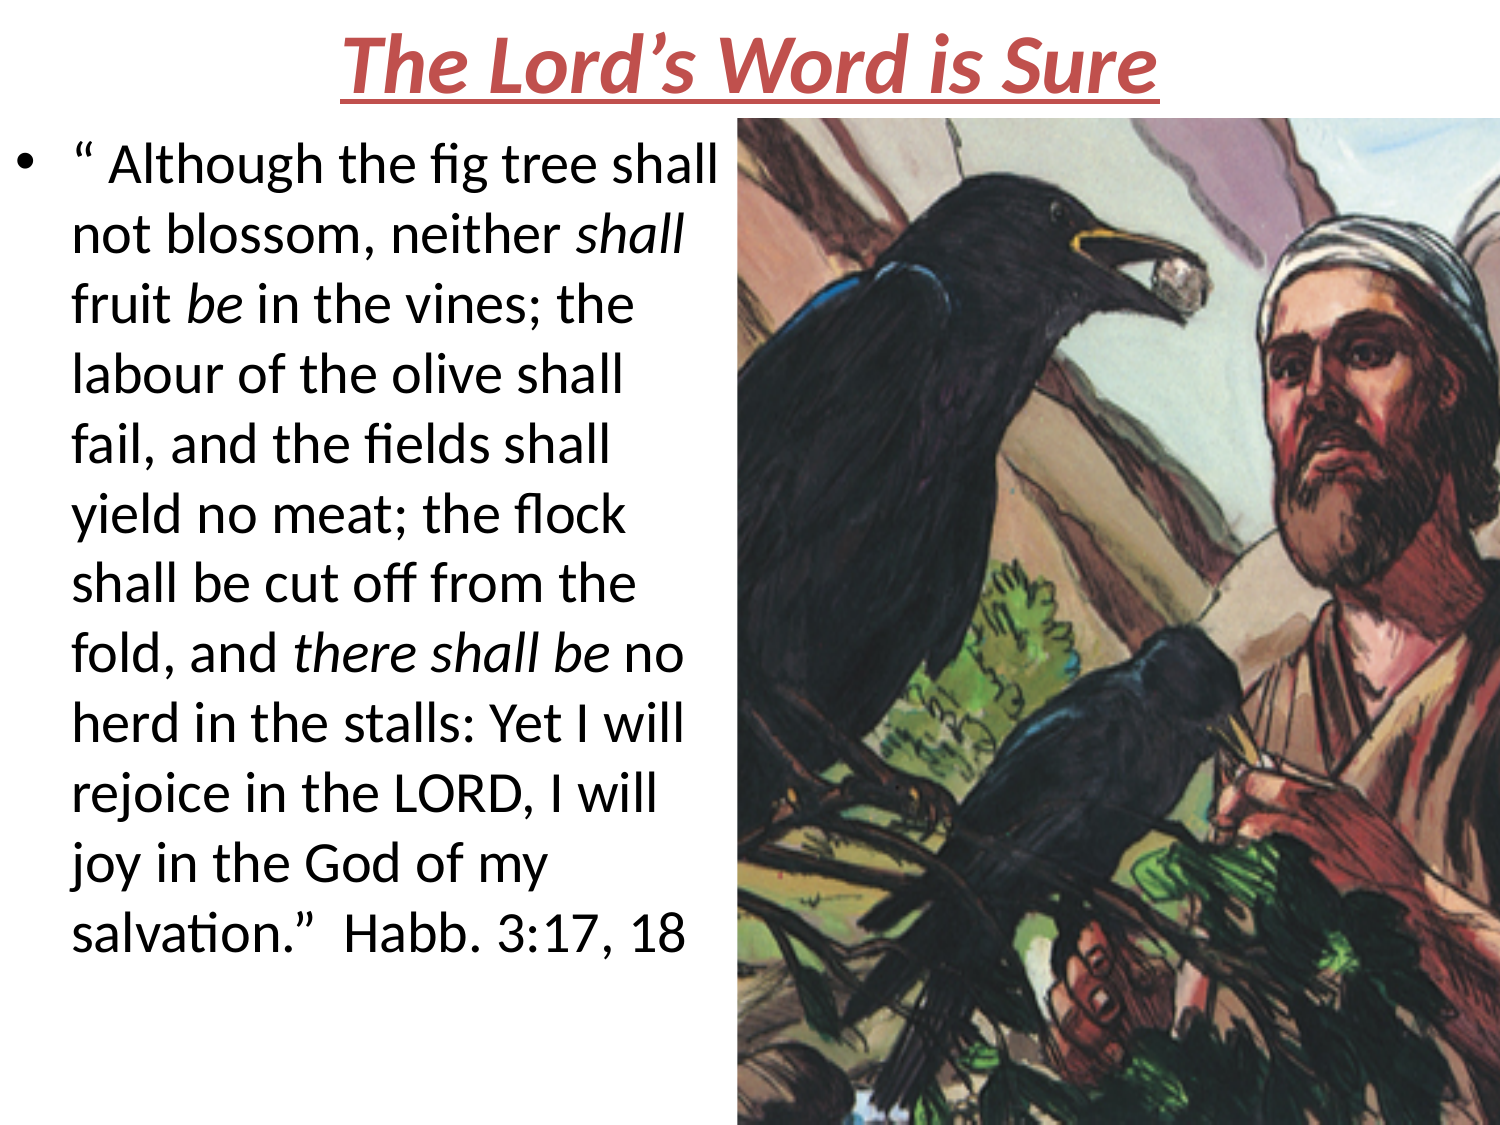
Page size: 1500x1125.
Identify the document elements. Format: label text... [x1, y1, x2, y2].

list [737, 117, 1500, 1125]
list “ Although the fig tree shall not blossom, neither shall fruit be in the vines; the labour of the olive shall fail, and the fields shall yield no meat; the flock shall be cut off from the fold, and there shall be no herd in the stalls: Yet I will rejoice in the LORD, I will joy in the God of my salvation.” Habb. 3:17, 18 [0, 118, 735, 1125]
title The Lord’s Word is Sure [75, 0, 1425, 118]
